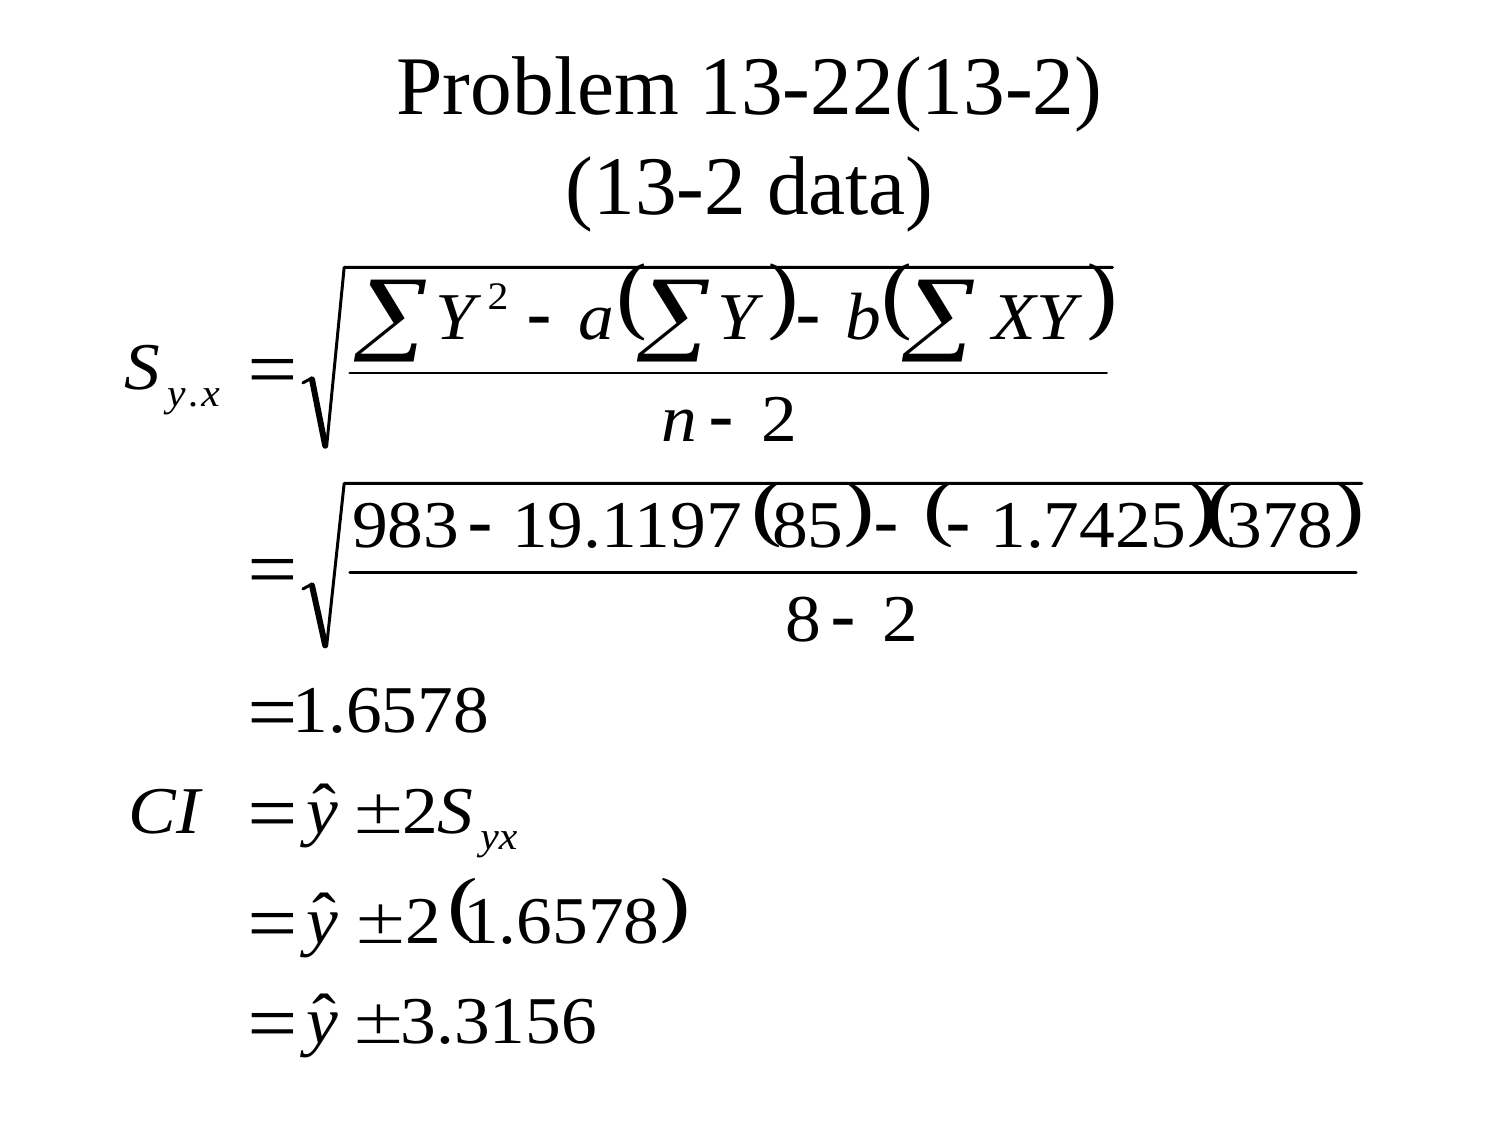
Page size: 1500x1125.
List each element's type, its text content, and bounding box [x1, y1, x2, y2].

title Problem 13-22(13-2) (13-2 data) [112, 37, 1388, 226]
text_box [112, 249, 1376, 1076]
